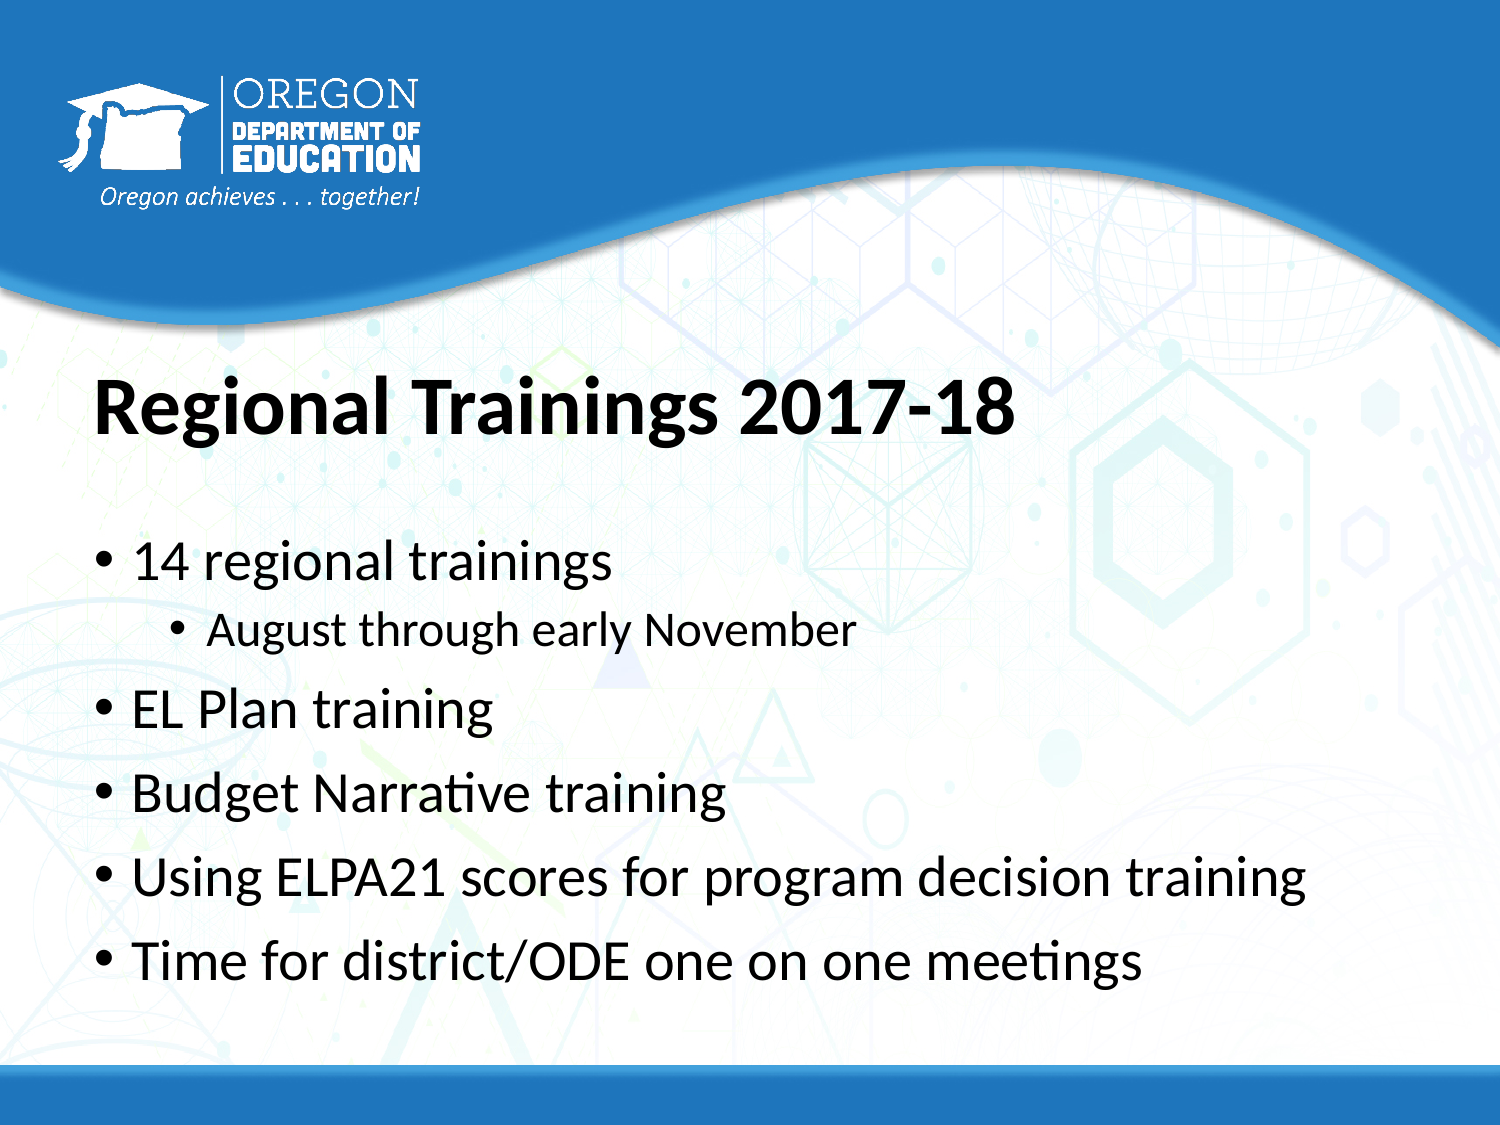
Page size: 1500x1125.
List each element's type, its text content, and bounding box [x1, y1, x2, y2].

picture [0, 0, 1500, 1125]
list 14 regional trainings August through early November EL Plan training Budget Narrative training Using ELPA21 scores for program decision training Time for district/ODE one on one meetings [78, 522, 1429, 1052]
title Regional Trainings 2017-18 [78, 327, 1397, 488]
